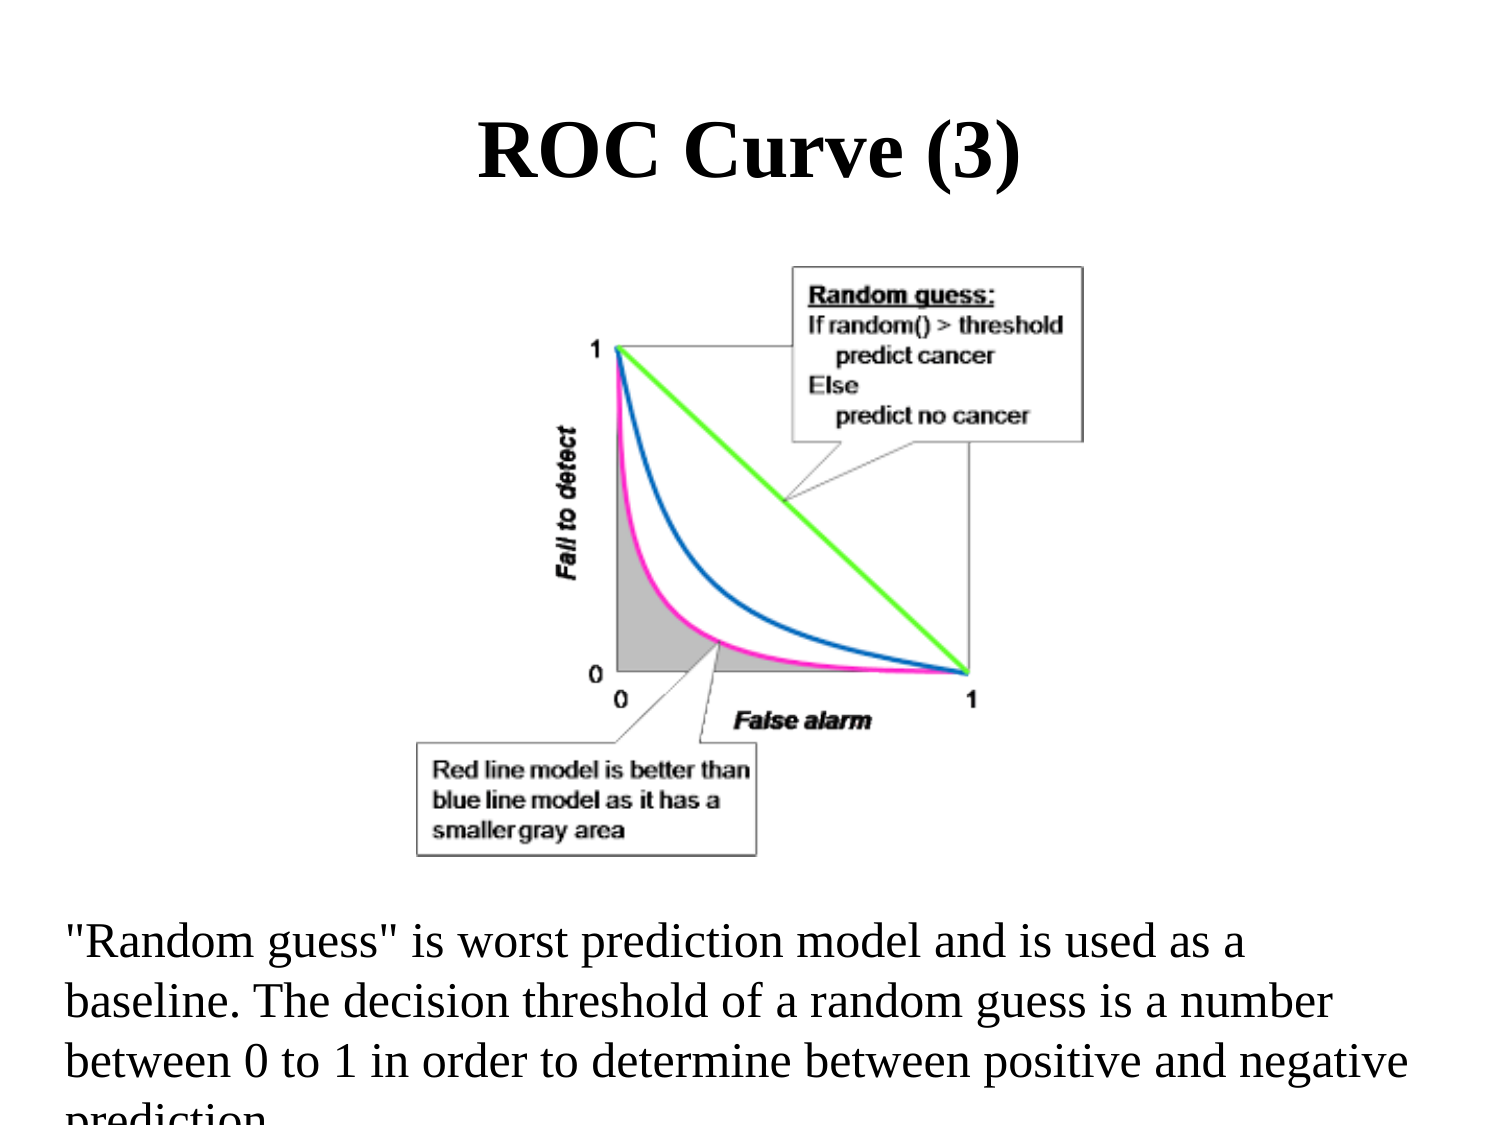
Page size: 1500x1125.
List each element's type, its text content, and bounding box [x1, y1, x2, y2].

title ROC Curve (3) [112, 50, 1388, 238]
text_box "Random guess" is worst prediction model and is used as a baseline. The decision threshold of a random guess is a number between 0 to 1 in order to determine between positive and negative prediction. [50, 899, 1450, 1125]
picture [416, 266, 1084, 857]
